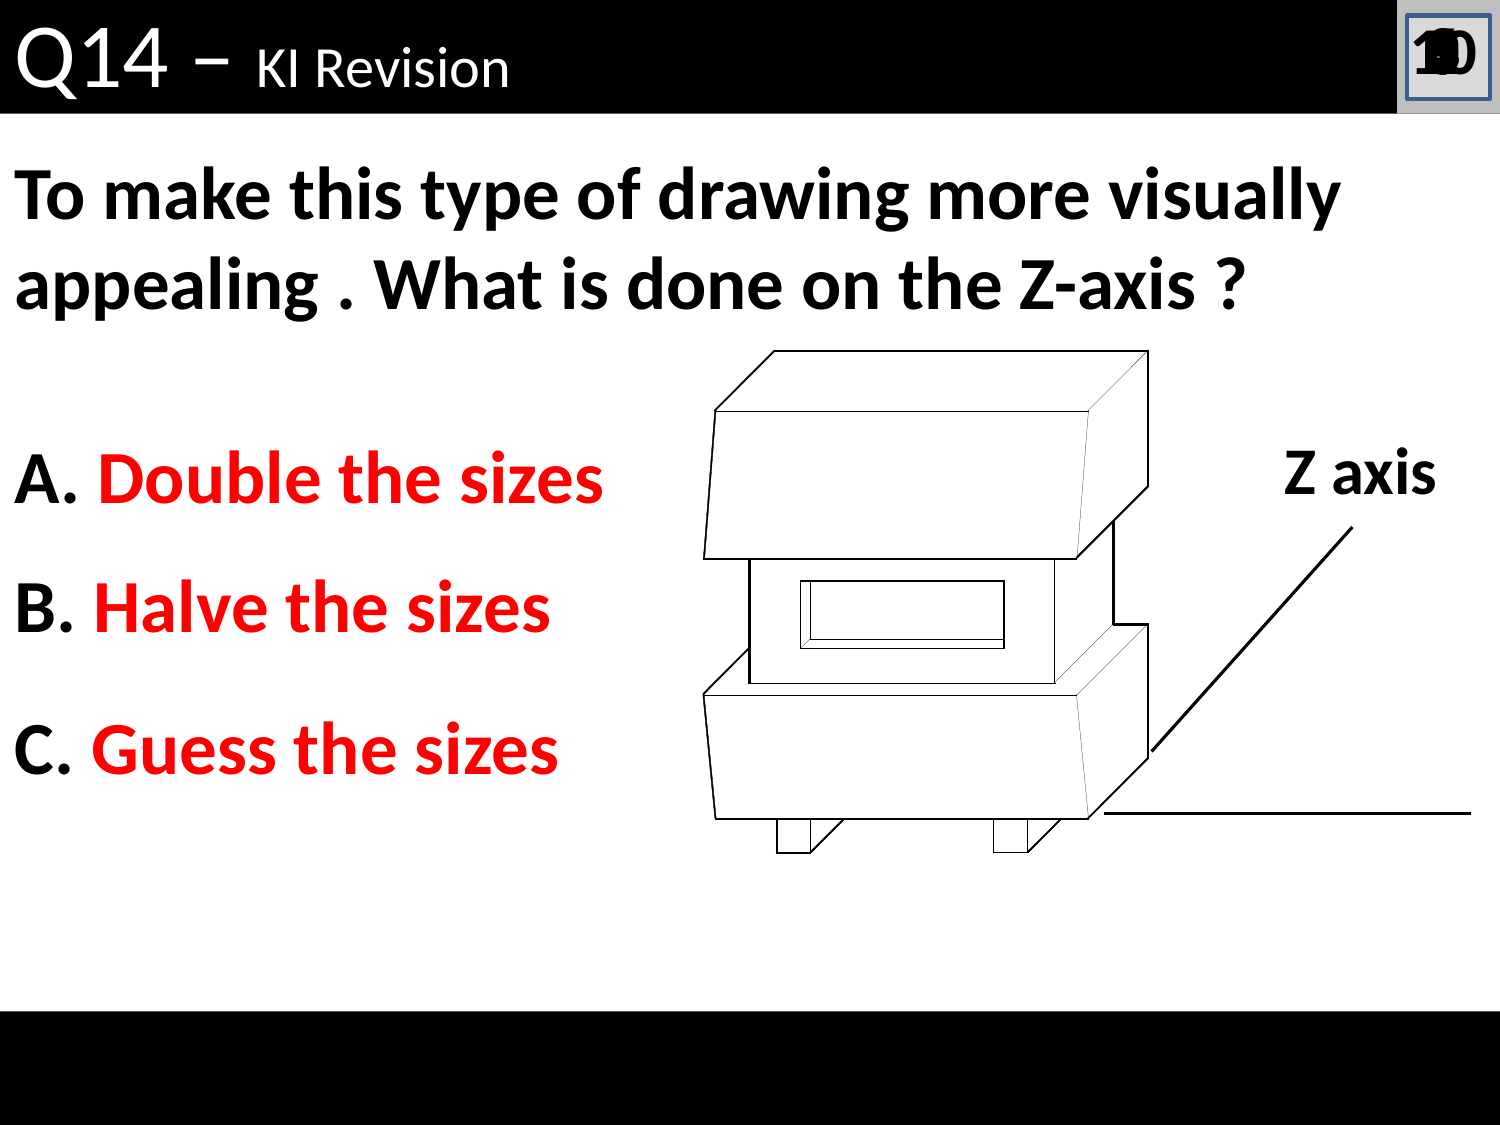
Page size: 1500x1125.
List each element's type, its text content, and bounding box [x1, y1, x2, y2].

text_box B. Halve the sizes [0, 550, 697, 656]
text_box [1396, 0, 1500, 114]
text_box Q14 – KI Revision [0, 0, 1392, 116]
text_box To make this type of drawing more visually appealing . What is done on the Z-axis ? [0, 137, 1406, 332]
text_box 0 [1386, 0, 1394, 96]
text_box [702, 349, 1471, 857]
text_box C. Guess the sizes [0, 692, 697, 798]
text_box A. Double the sizes [0, 420, 697, 526]
text_box [0, 1009, 1500, 1125]
